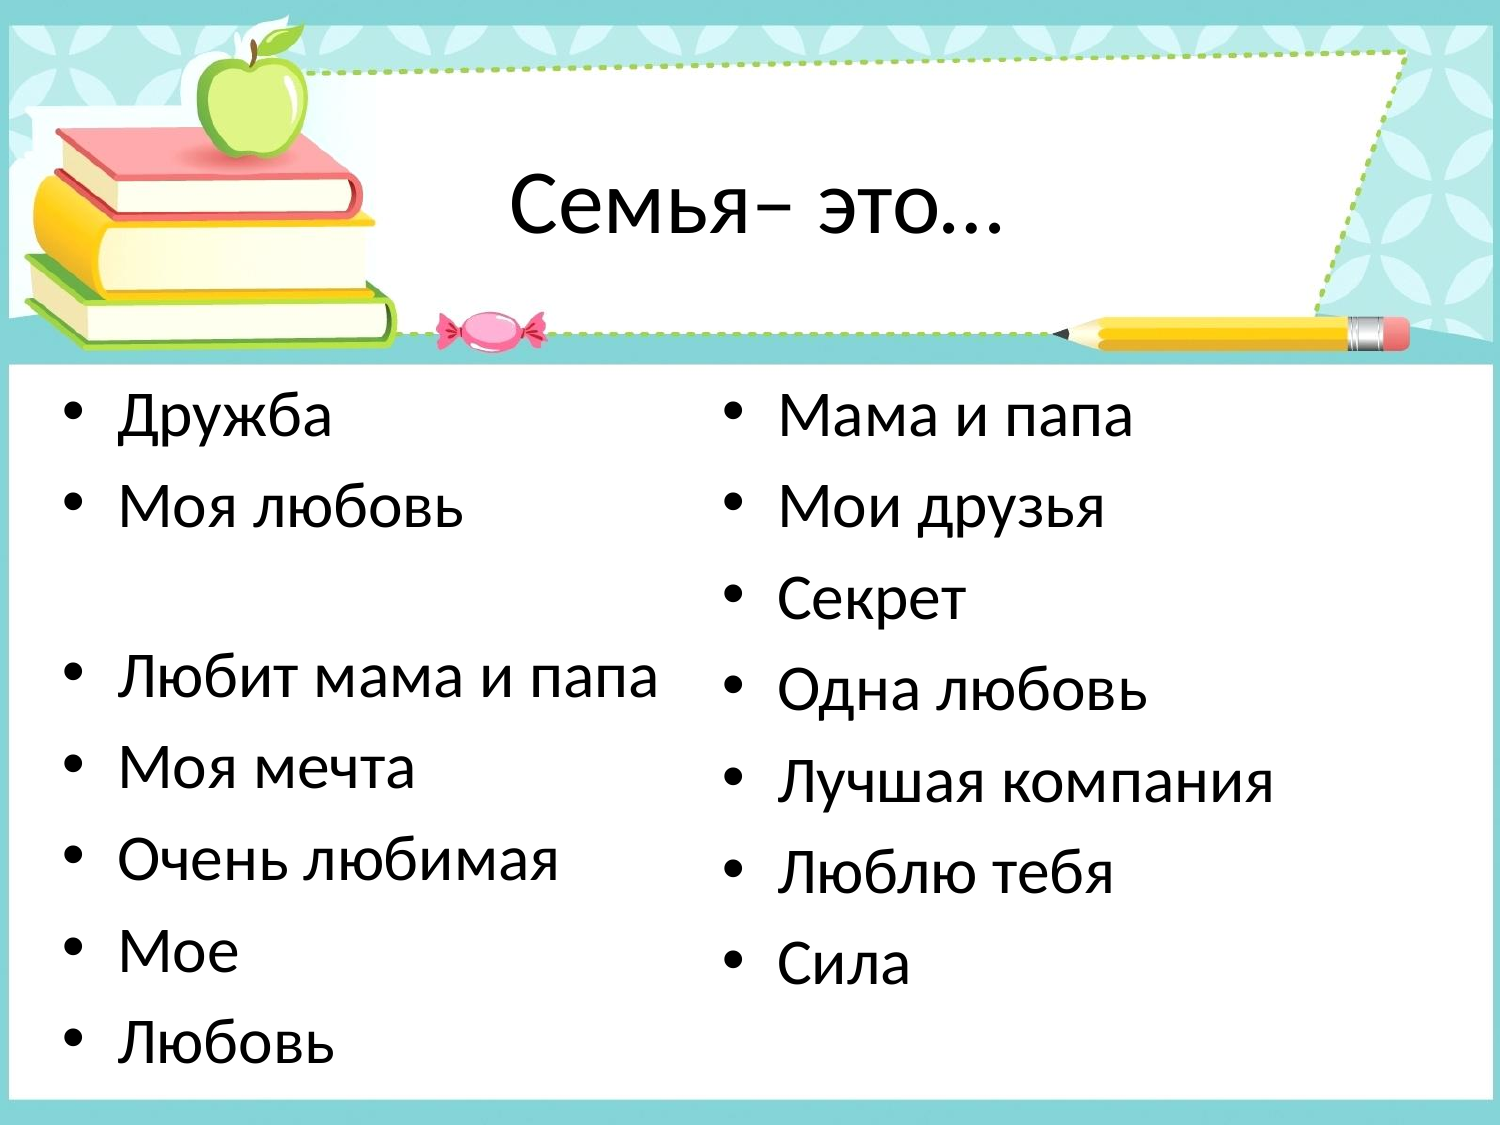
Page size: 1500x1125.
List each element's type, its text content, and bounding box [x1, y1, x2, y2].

title Семья– это… [82, 103, 1432, 291]
list Дружба Моя любовь Любит мама и папа Моя мечта Очень любимая Мое Любовь Мама и папа Мои друзья Секрет Одна любовь Лучшая компания Люблю тебя Сила [46, 363, 1397, 1090]
picture [0, 0, 1500, 1125]
